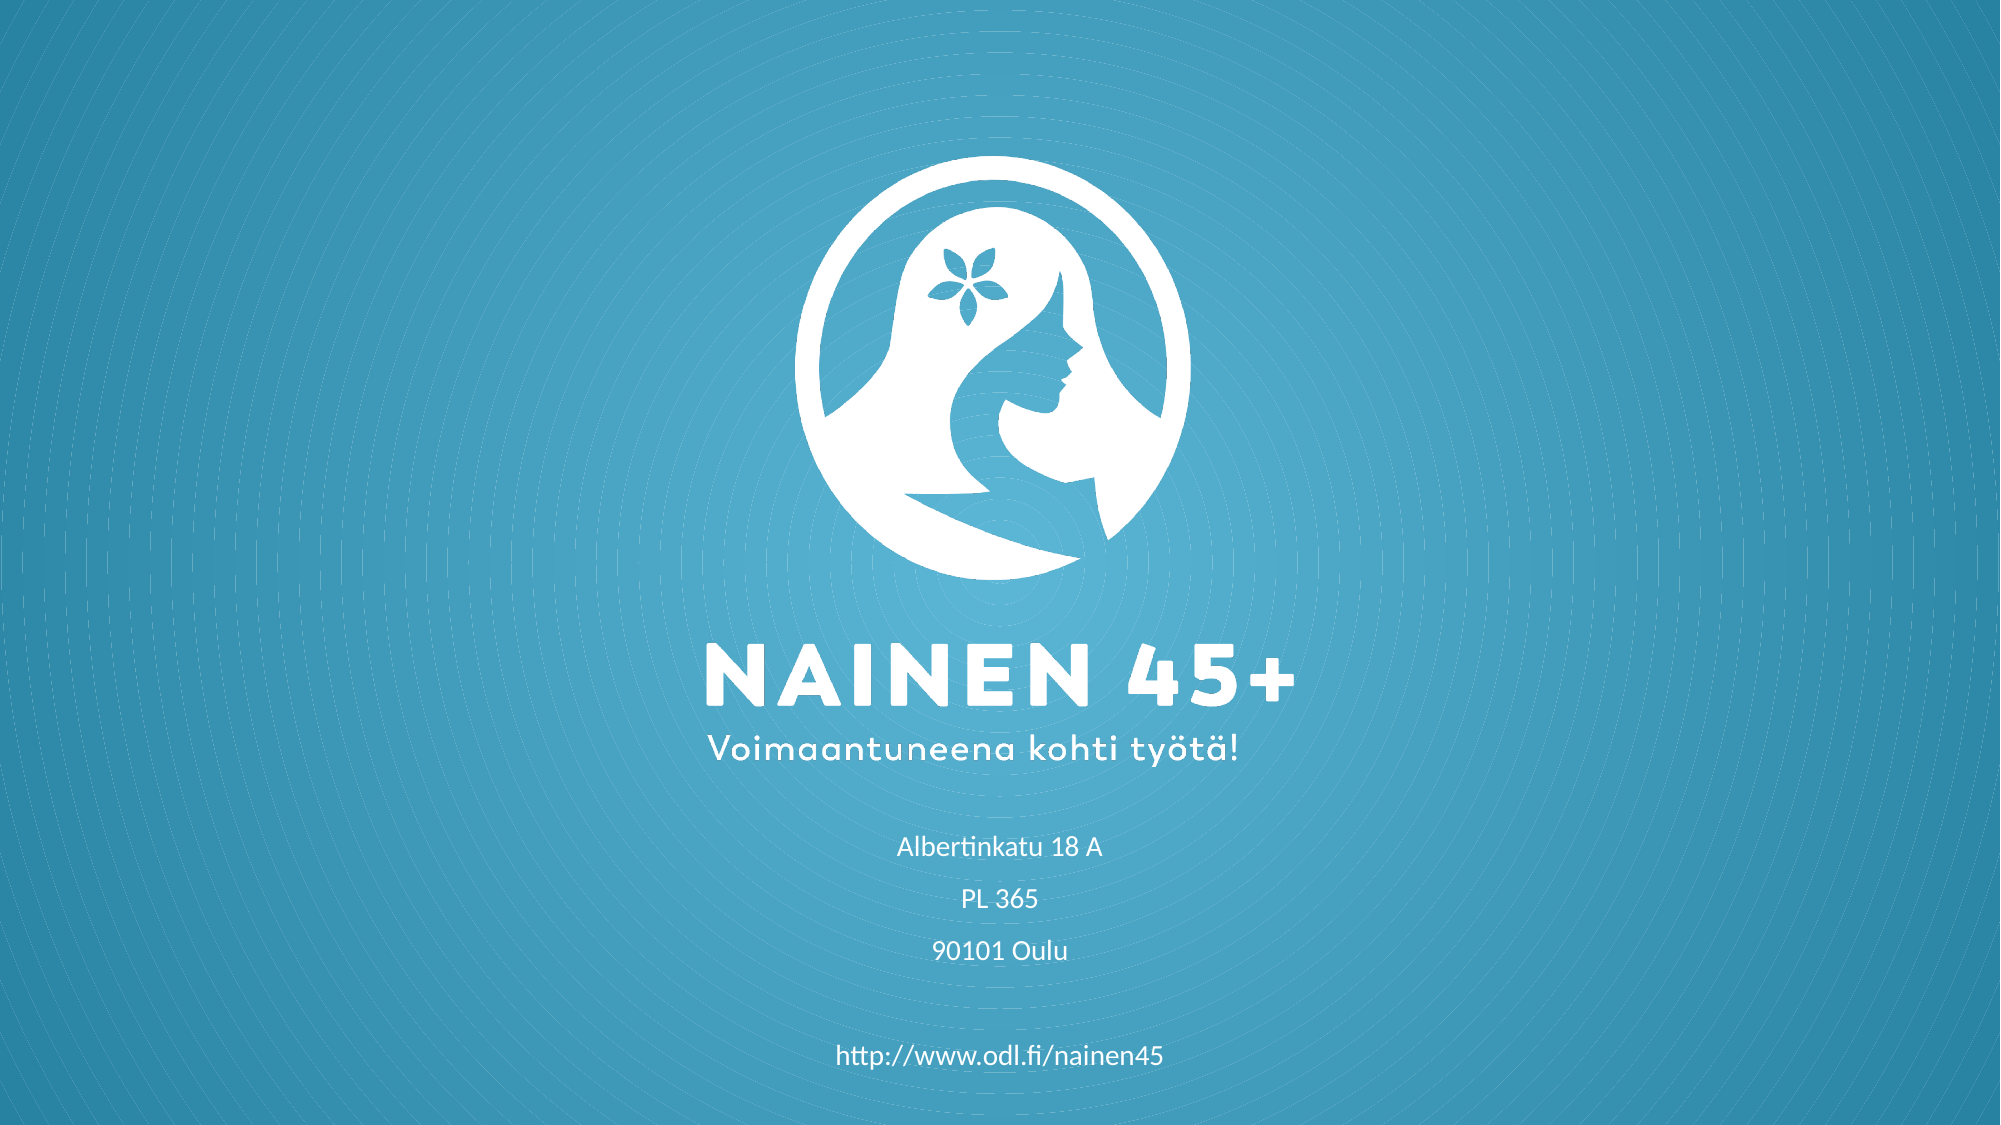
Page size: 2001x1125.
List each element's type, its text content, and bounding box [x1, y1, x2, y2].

text_box Albertinkatu 18 A PL 365 90101 Oulu http://www.odl.fi/nainen45 [662, 823, 1338, 1103]
picture [706, 140, 1294, 767]
